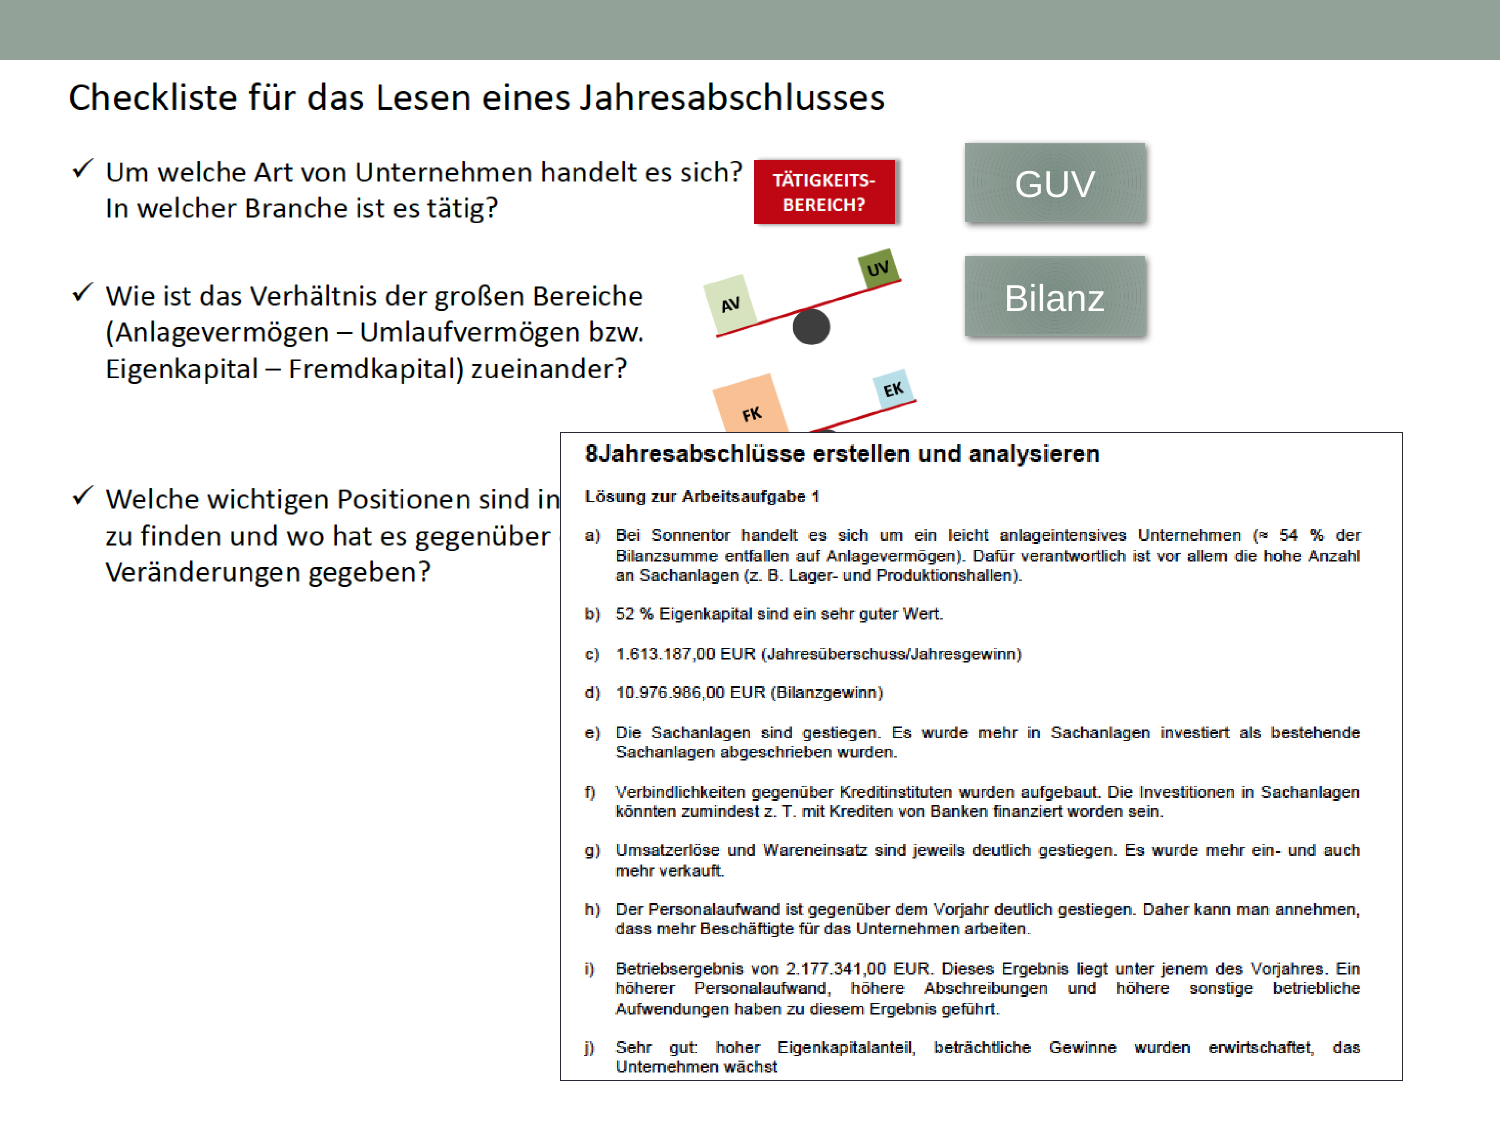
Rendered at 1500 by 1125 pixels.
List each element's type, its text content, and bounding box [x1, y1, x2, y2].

text_box GUV [965, 143, 1145, 222]
text_box Bilanz [965, 256, 1145, 336]
picture [55, 68, 1403, 1081]
